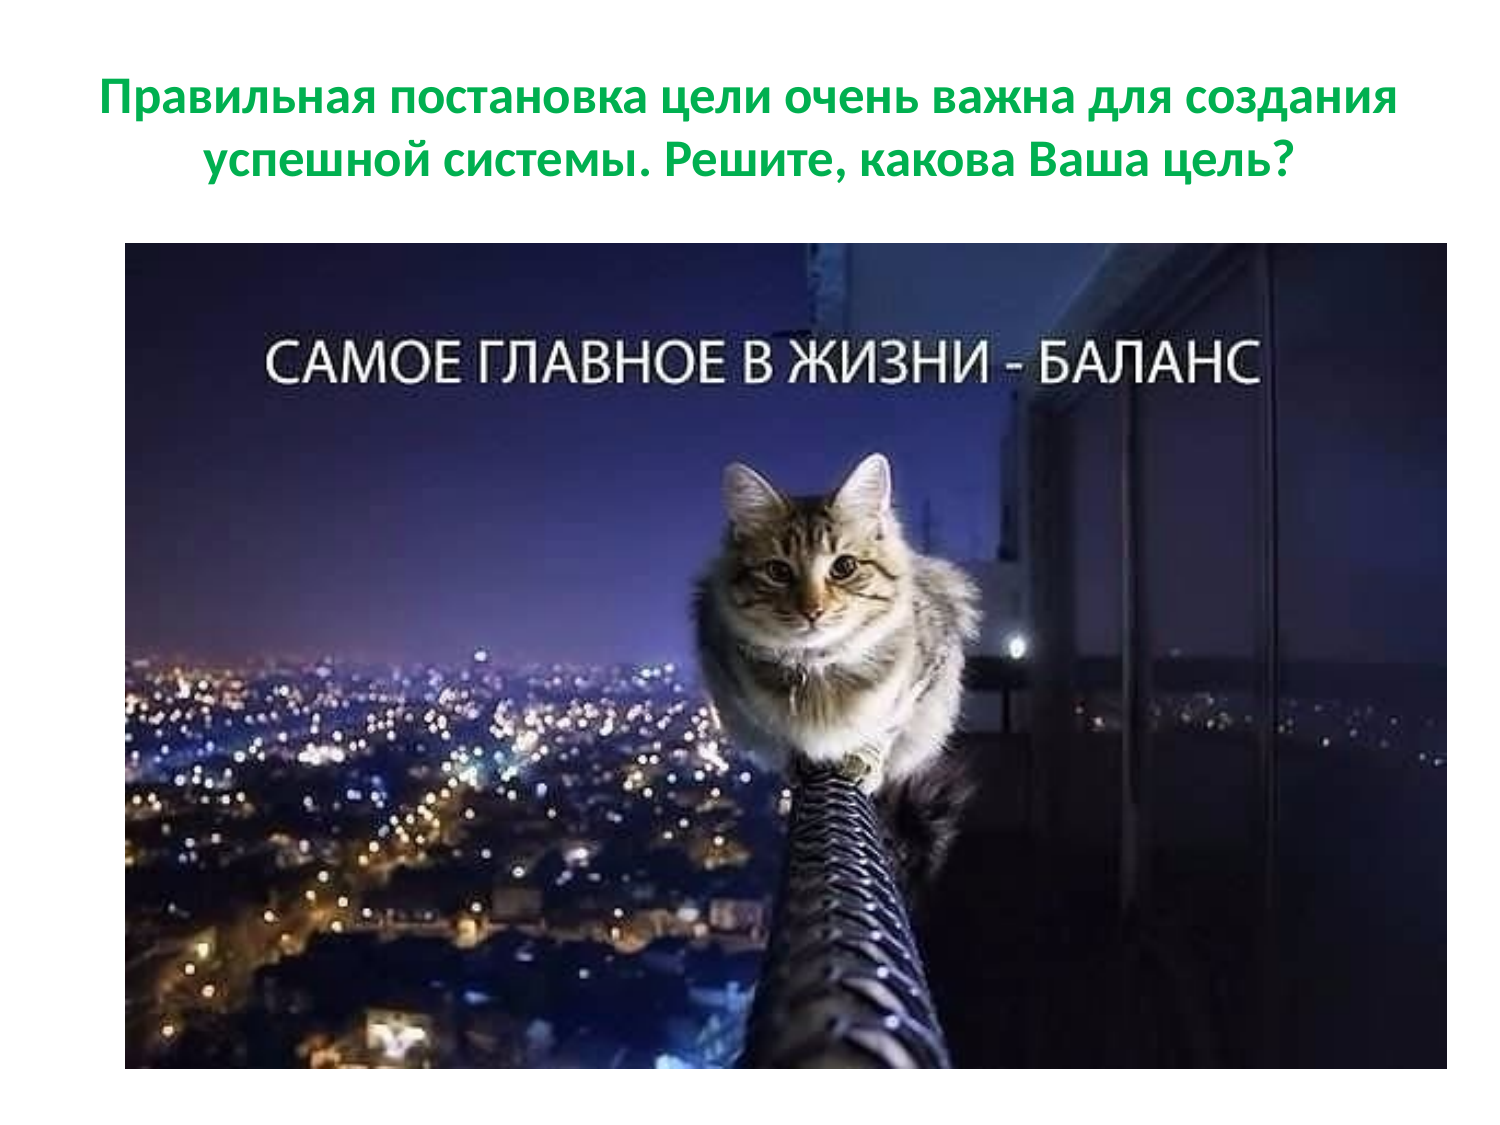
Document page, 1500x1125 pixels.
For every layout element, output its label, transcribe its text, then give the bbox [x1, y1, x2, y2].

title Правильная постановка цели очень важна для создания успешной системы. Решите, какова Ваша цель? [75, 45, 1425, 293]
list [124, 243, 1448, 1069]
